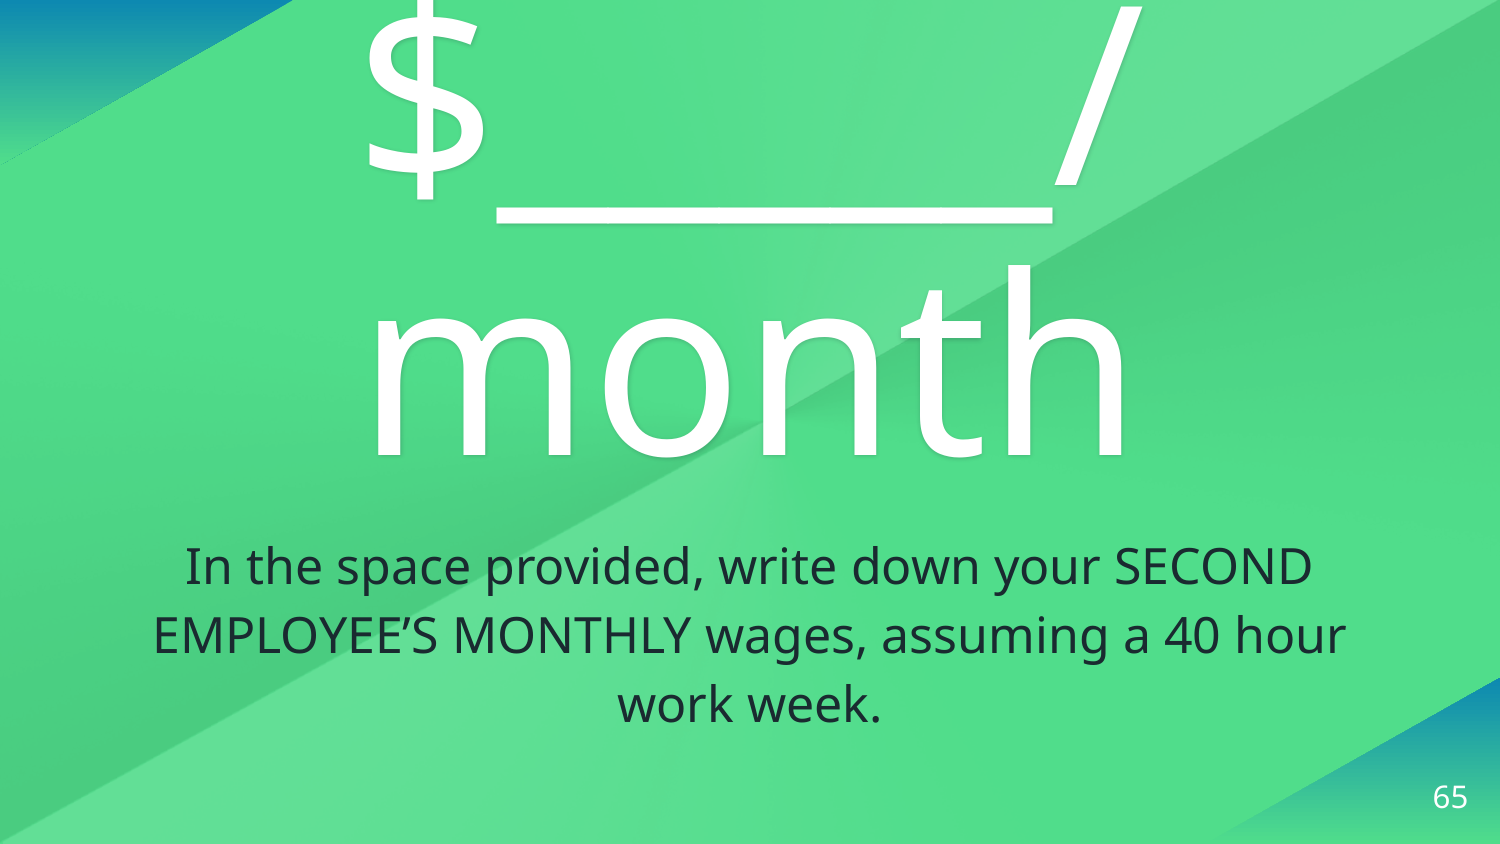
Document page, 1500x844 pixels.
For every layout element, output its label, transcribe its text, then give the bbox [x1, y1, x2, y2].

title $_____/month [140, 253, 1360, 510]
slide_number 65 [1378, 766, 1469, 832]
subtitle In the space provided, write down your SECOND EMPLOYEE’S MONTHLY wages, assuming a 40 hour work week. [140, 525, 1360, 591]
